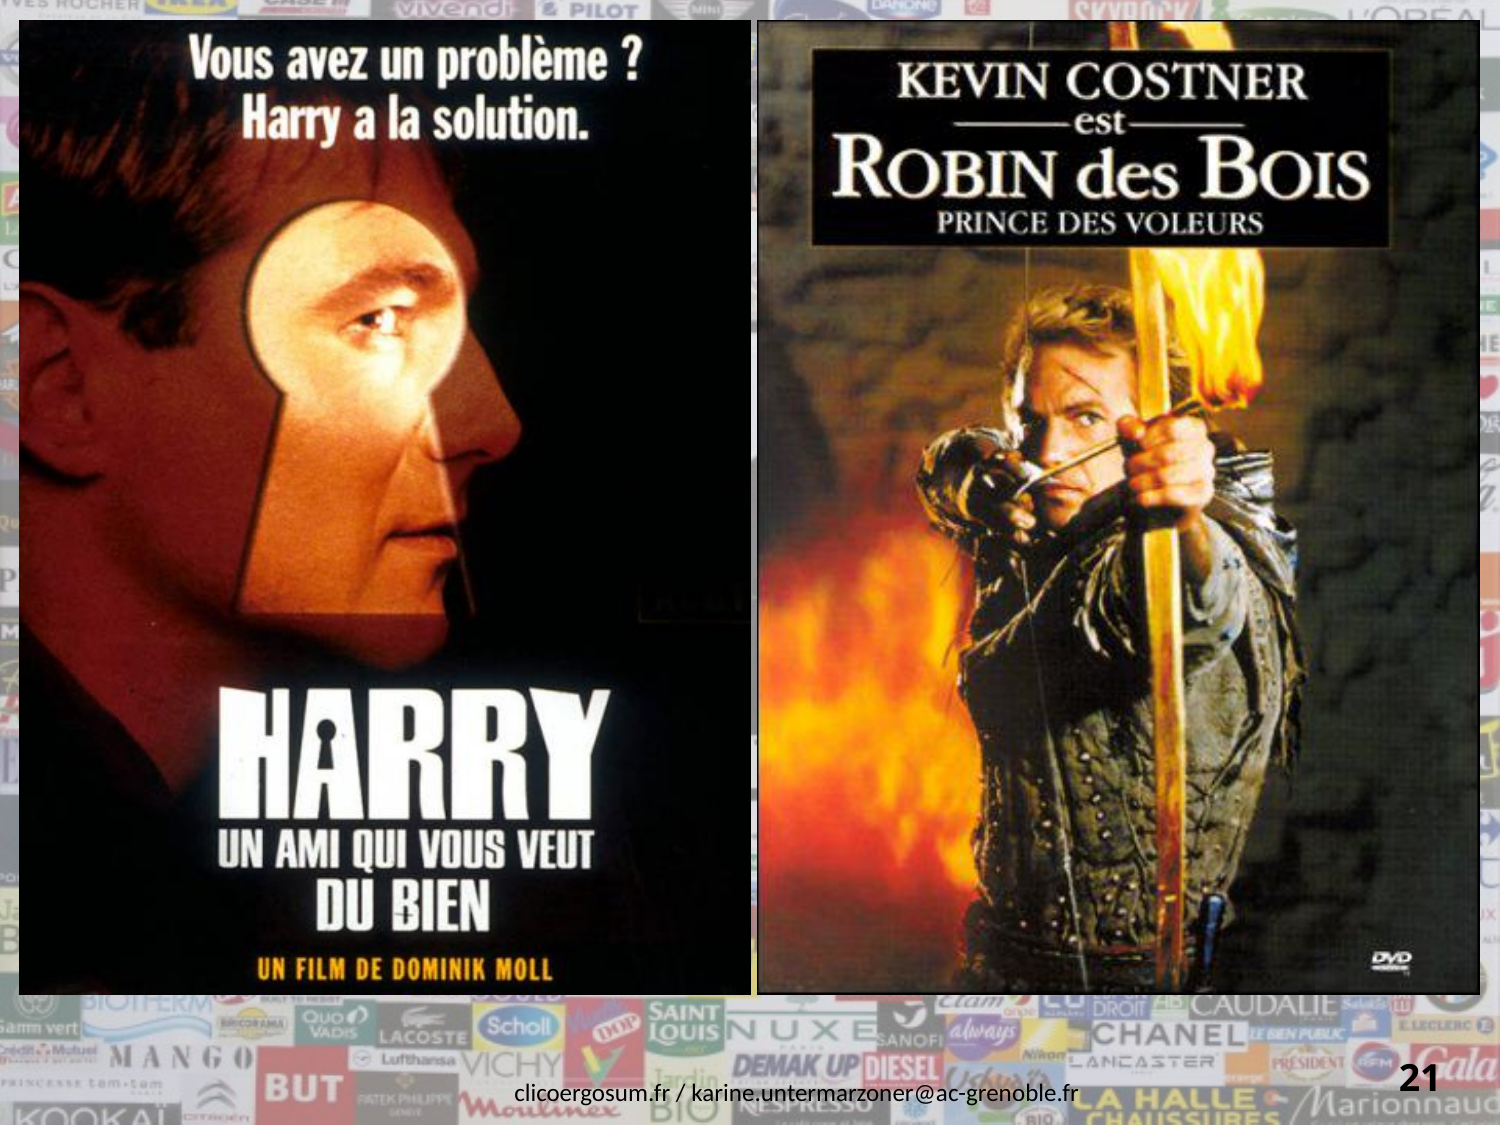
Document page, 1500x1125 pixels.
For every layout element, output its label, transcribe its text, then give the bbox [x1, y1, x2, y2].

footer clicoergosum.fr / karine.untermarzoner@ac-grenoble.fr [454, 1061, 1140, 1122]
text_box 21 [1375, 1046, 1465, 1107]
picture [19, 19, 751, 995]
picture [757, 19, 1481, 995]
